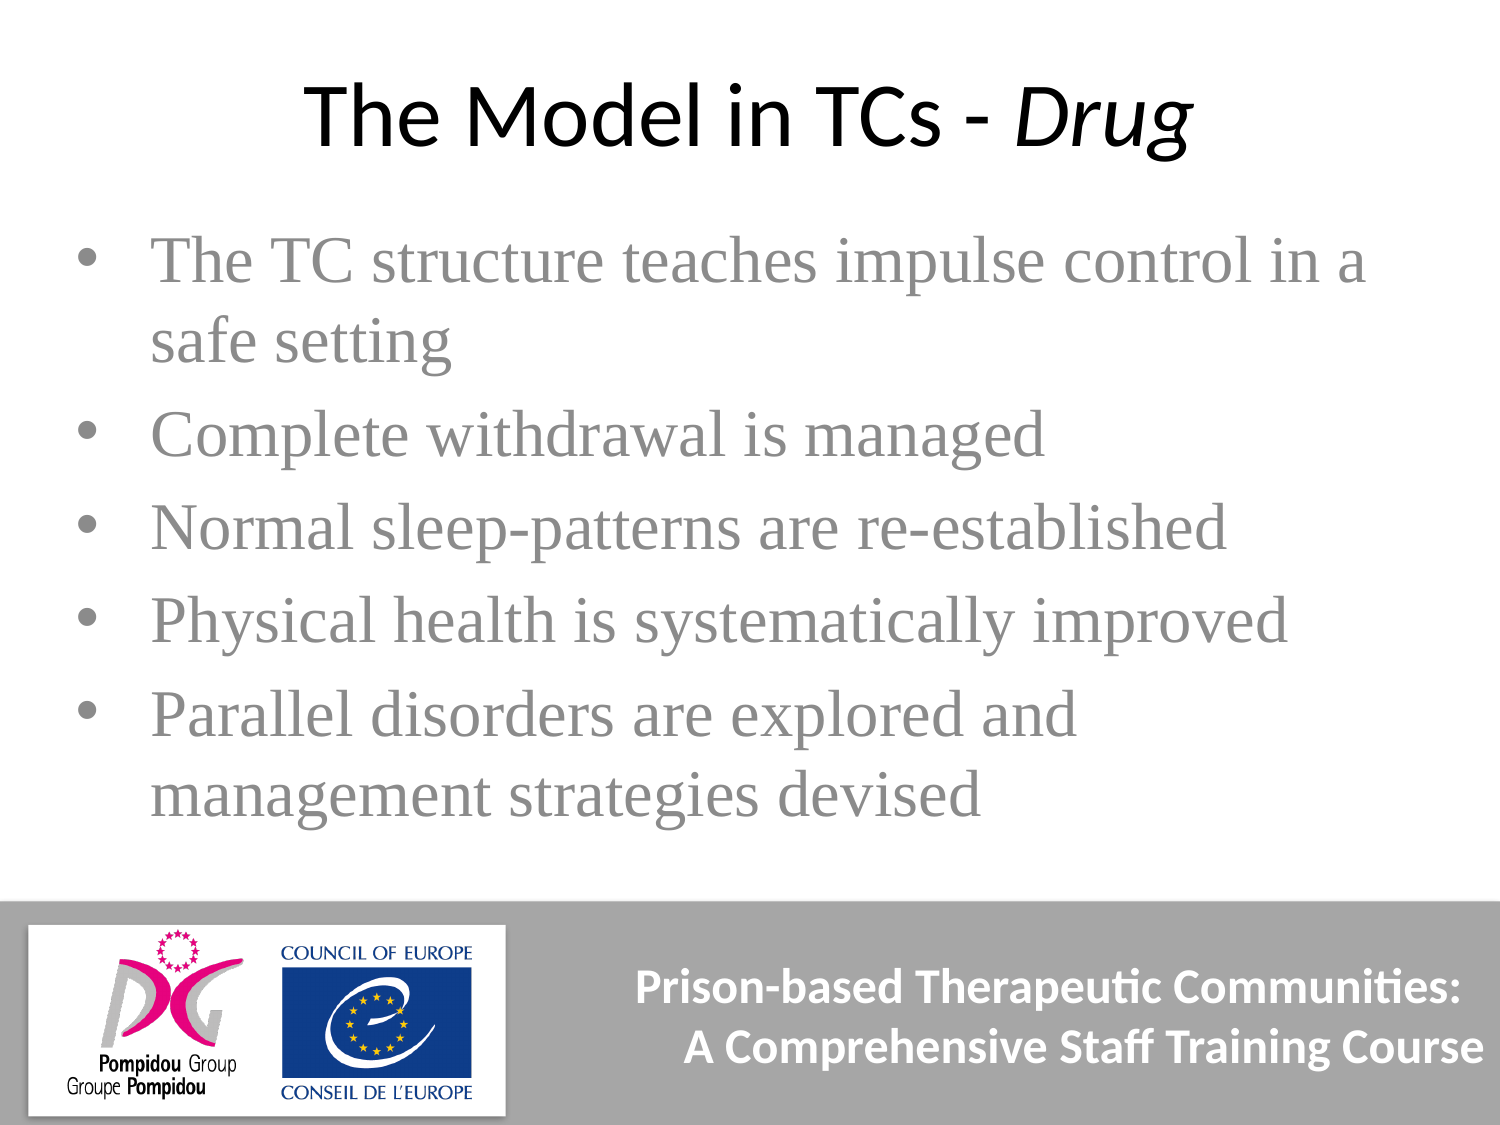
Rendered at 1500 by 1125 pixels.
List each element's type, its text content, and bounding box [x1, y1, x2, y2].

subtitle The TC structure teaches impulse control in a safe setting Complete withdrawal is managed Normal sleep-patterns are re-established Physical health is systematically improved Parallel disorders are explored and management strategies devised [60, 208, 1435, 898]
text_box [0, 901, 1500, 1125]
title The Model in TCs - Drug [112, 43, 1388, 176]
